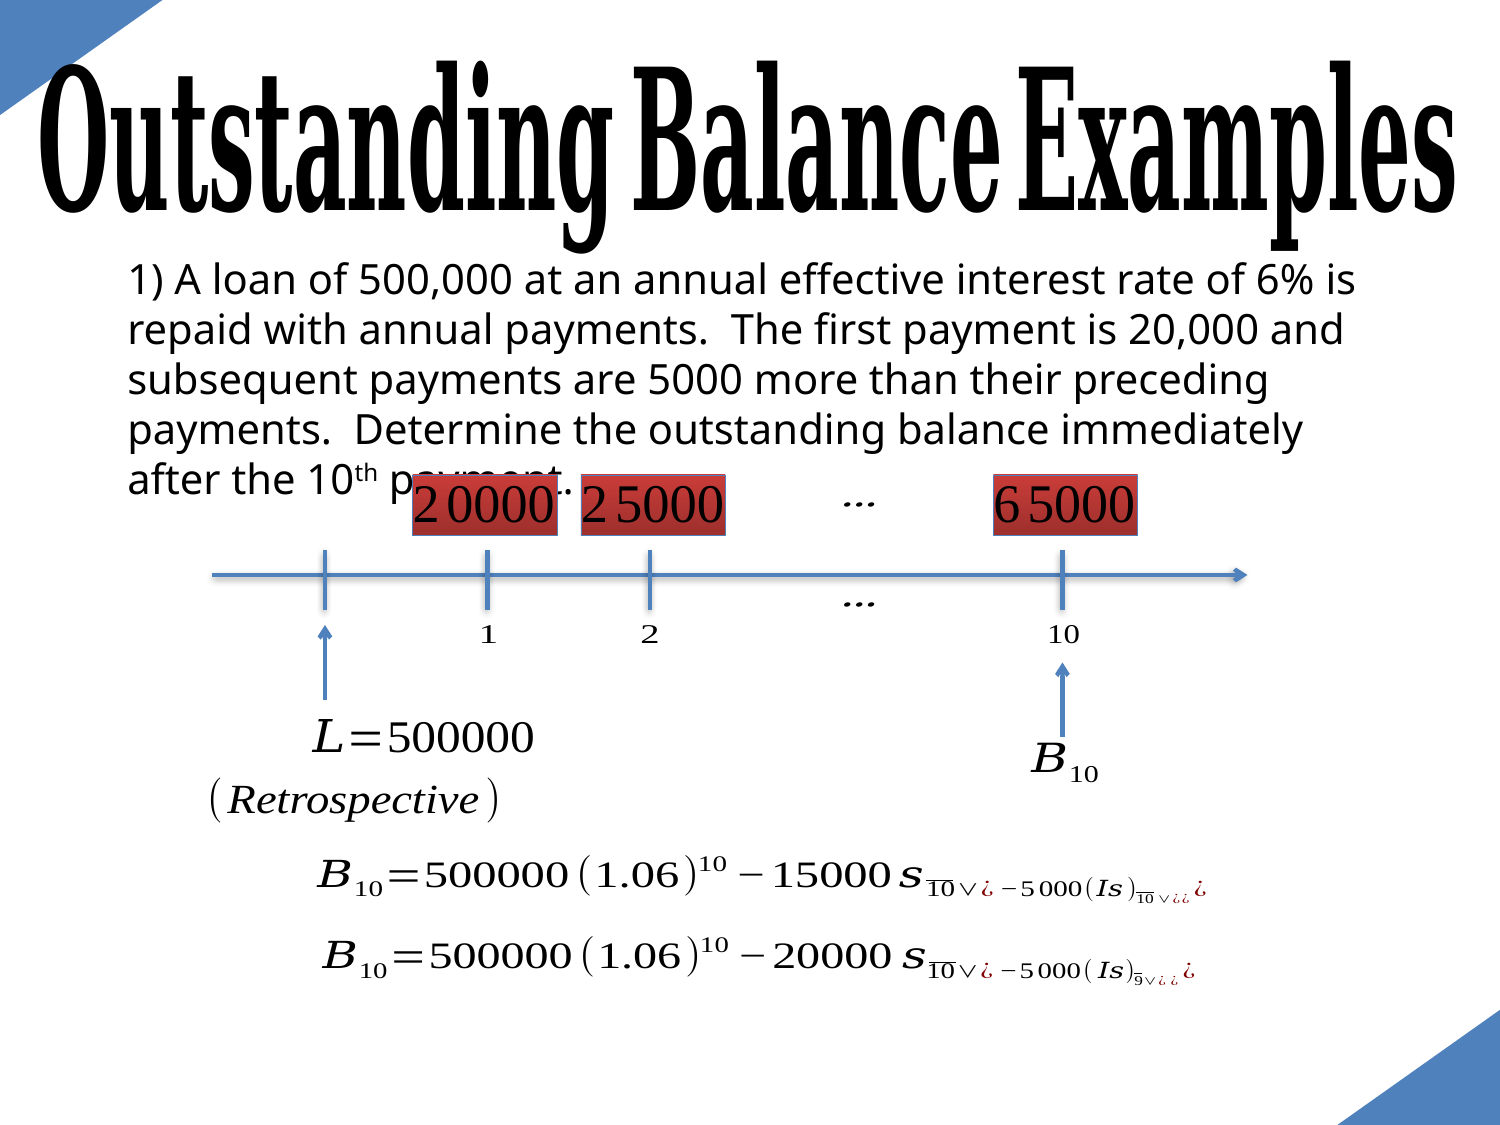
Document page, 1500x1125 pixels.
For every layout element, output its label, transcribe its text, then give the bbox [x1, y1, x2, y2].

text_box 1) A loan of 500,000 at an annual effective interest rate of 6% is repaid with annual payments. The first payment is 20,000 and subsequent payments are 5000 more than their preceding payments. Determine the outstanding balance immediately after the 10th payment. [75, 245, 1388, 988]
text_box [1291, 106, 1500, 294]
text_box [45, 245, 1388, 1062]
text_box [317, 106, 592, 245]
text_box [584, 106, 1299, 245]
